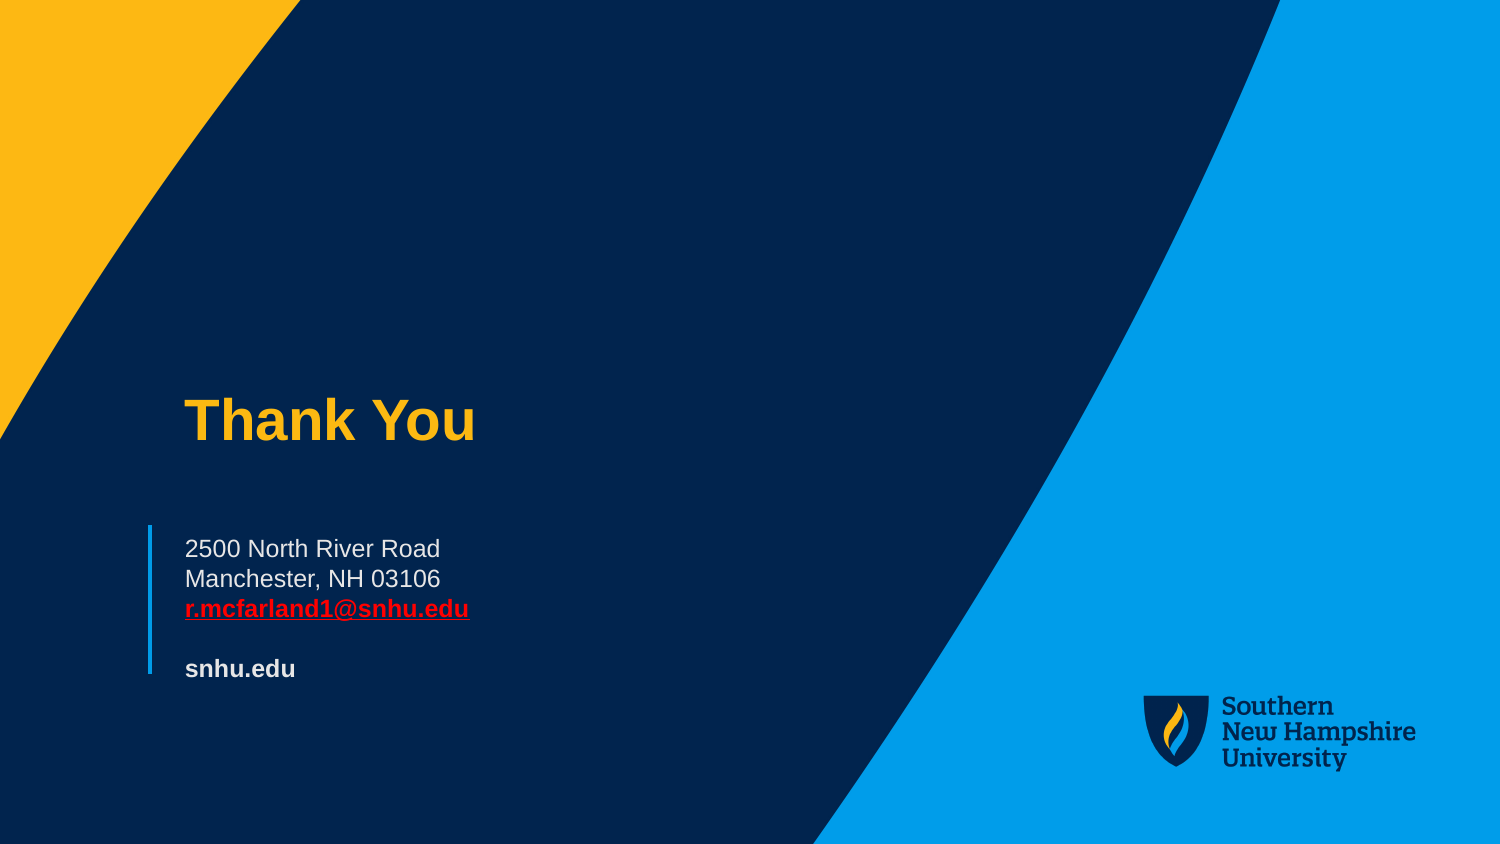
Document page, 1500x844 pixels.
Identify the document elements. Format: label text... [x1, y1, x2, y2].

picture [1224, 723, 1233, 739]
title Thank You [169, 340, 995, 504]
picture [1145, 697, 1208, 765]
picture [1224, 700, 1234, 713]
picture [1224, 749, 1228, 765]
picture [1334, 727, 1338, 739]
picture [1336, 758, 1342, 768]
picture [1350, 727, 1355, 737]
picture [0, 0, 1279, 844]
picture [1250, 755, 1254, 766]
subtitle 2500 North River Road Manchester, NH 03106 r.mcfarland1@snhu.edu snhu.edu [169, 525, 883, 675]
picture [1270, 701, 1275, 714]
picture [1241, 754, 1245, 766]
picture [1297, 723, 1301, 739]
picture [1233, 723, 1239, 739]
picture [1324, 751, 1329, 766]
